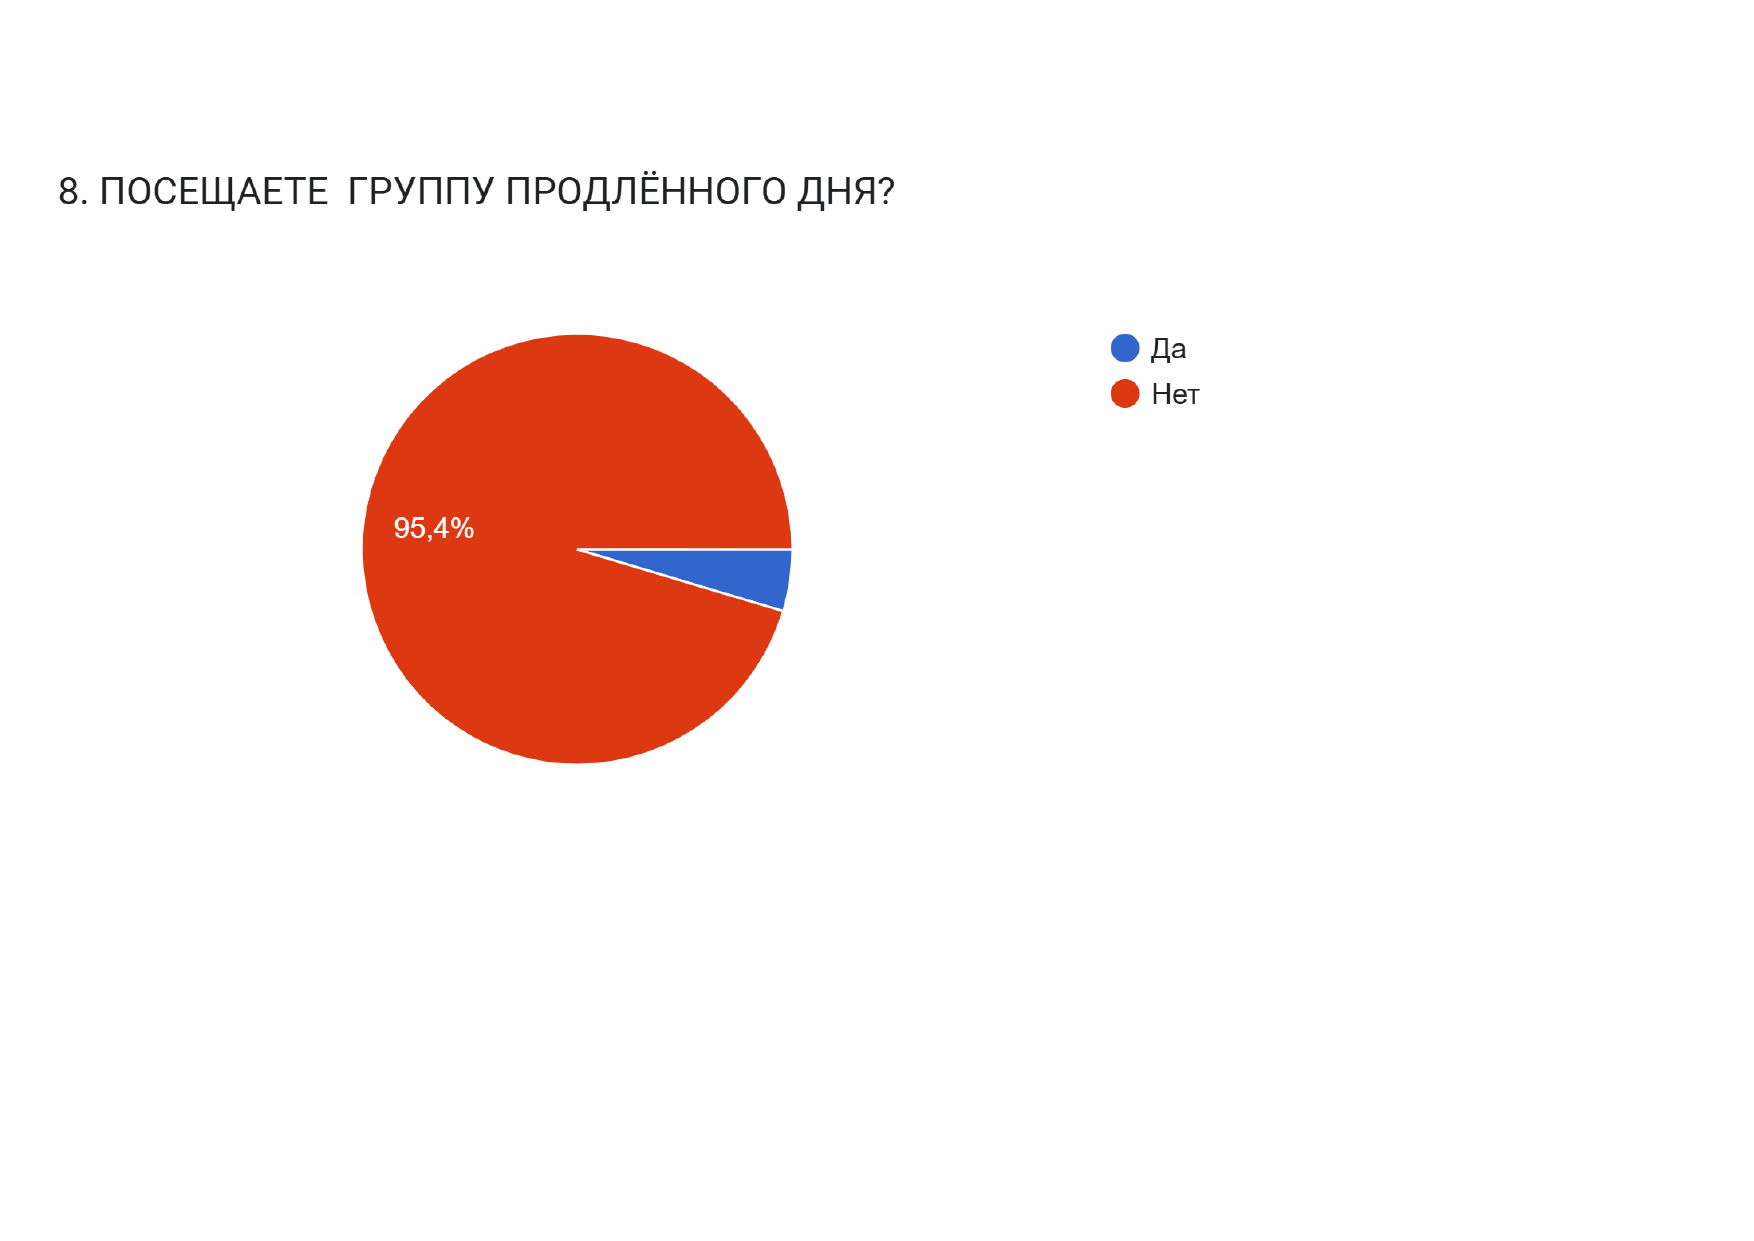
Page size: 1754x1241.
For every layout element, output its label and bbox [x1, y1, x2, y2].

picture [0, 108, 1754, 846]
